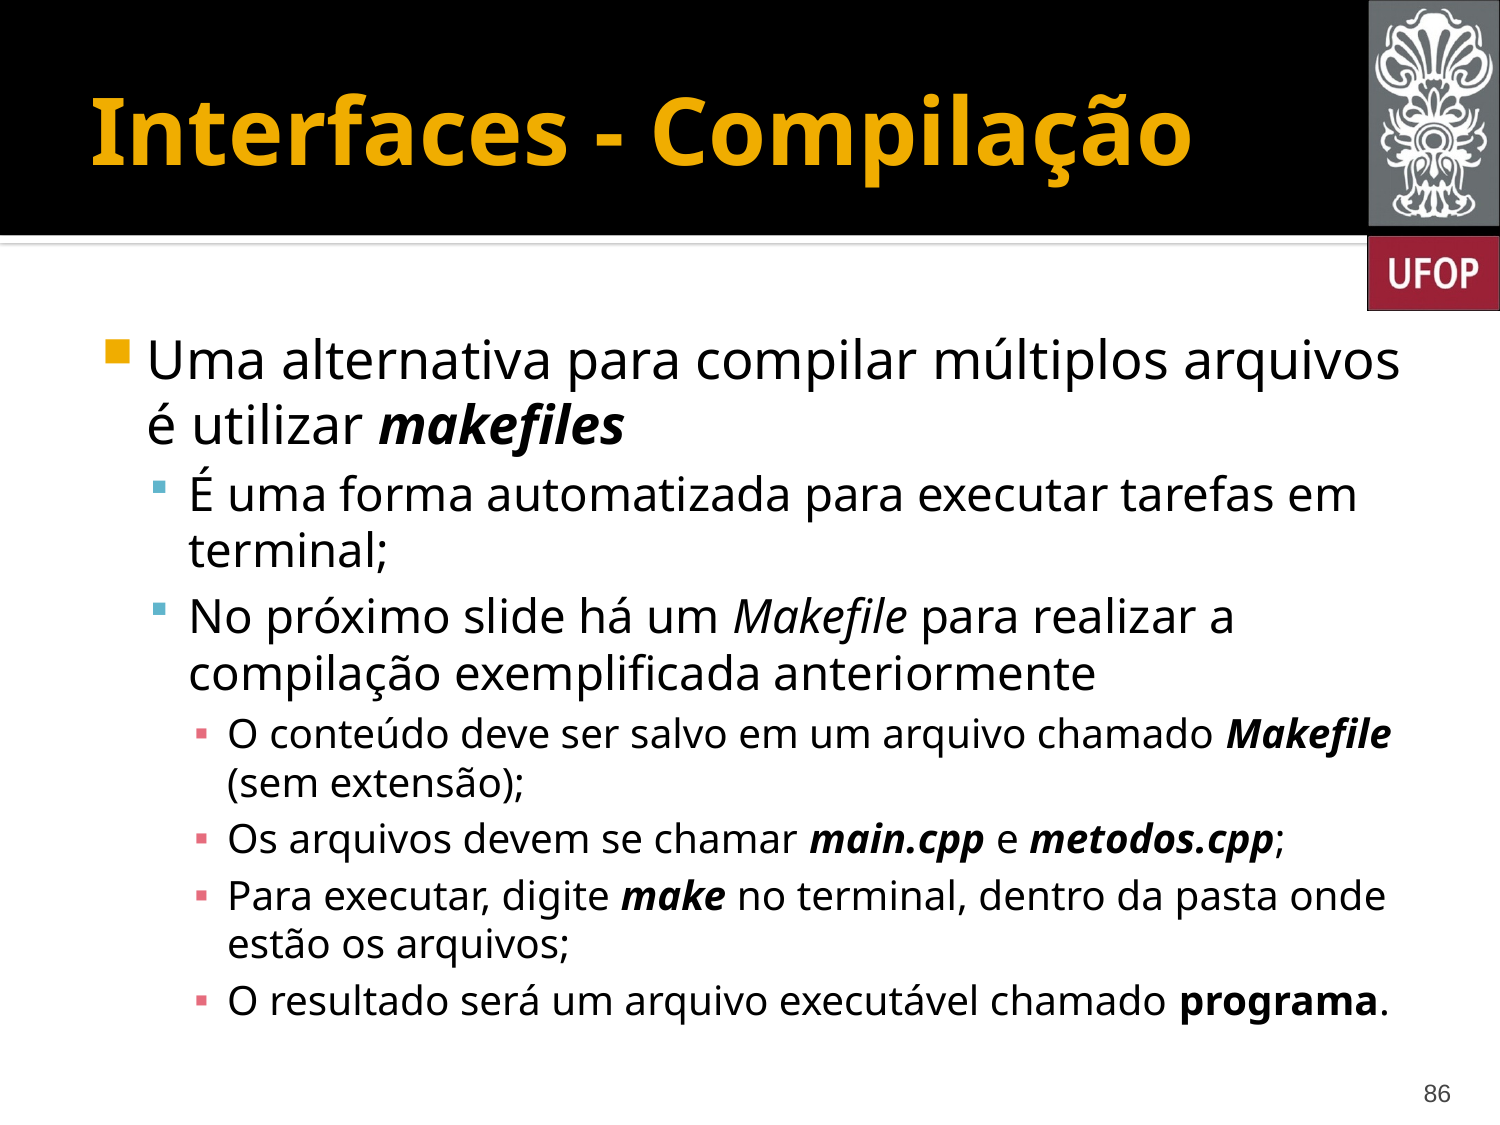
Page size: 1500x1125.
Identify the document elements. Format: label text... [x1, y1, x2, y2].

slide_number 86 [1345, 1062, 1467, 1108]
picture [1367, 0, 1500, 311]
list Uma alternativa para compilar múltiplos arquivos é utilizar makefiles É uma forma automatizada para executar tarefas em terminal; No próximo slide há um Makefile para realizar a compilação exemplificada anteriormente O conteúdo deve ser salvo em um arquivo chamado Makefile (sem extensão); Os arquivos devem se chamar main.cpp e metodos.cpp; Para executar, digite make no terminal, dentro da pasta onde estão os arquivos; O resultado será um arquivo executável chamado programa. [75, 291, 1425, 1050]
title Interfaces - Compilação [75, 25, 1370, 231]
